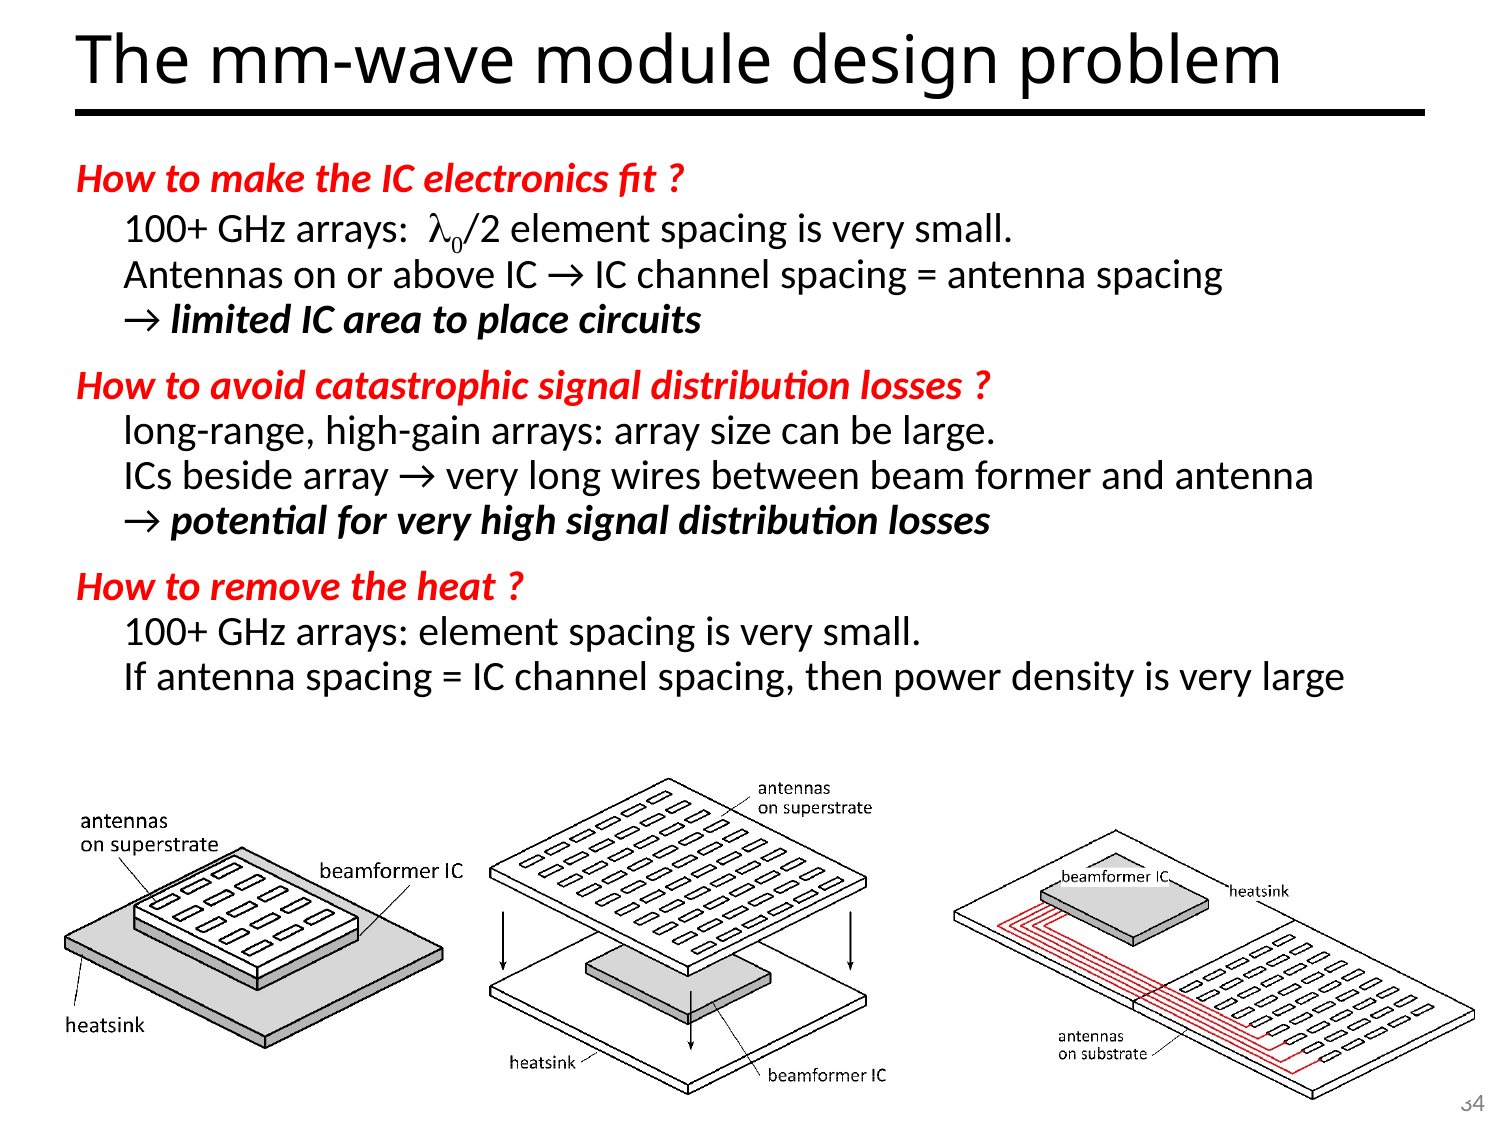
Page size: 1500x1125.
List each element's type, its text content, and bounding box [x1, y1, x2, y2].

picture [488, 774, 888, 1095]
text_box How to make the IC electronics fit ? 100+ GHz arrays: l0/2 element spacing is very small. Antennas on or above IC → IC channel spacing = antenna spacing → limited IC area to place circuits How to avoid catastrophic signal distribution losses ? long-range, high-gain arrays: array size can be large. ICs beside array → very long wires between beam former and antenna → potential for very high signal distribution losses How to remove the heat ? 100+ GHz arrays: element spacing is very small. If antenna spacing = IC channel spacing, then power density is very large [62, 149, 1435, 863]
title The mm-wave module design problem [74, 12, 1426, 113]
picture [948, 829, 1476, 1101]
picture [62, 803, 466, 1049]
